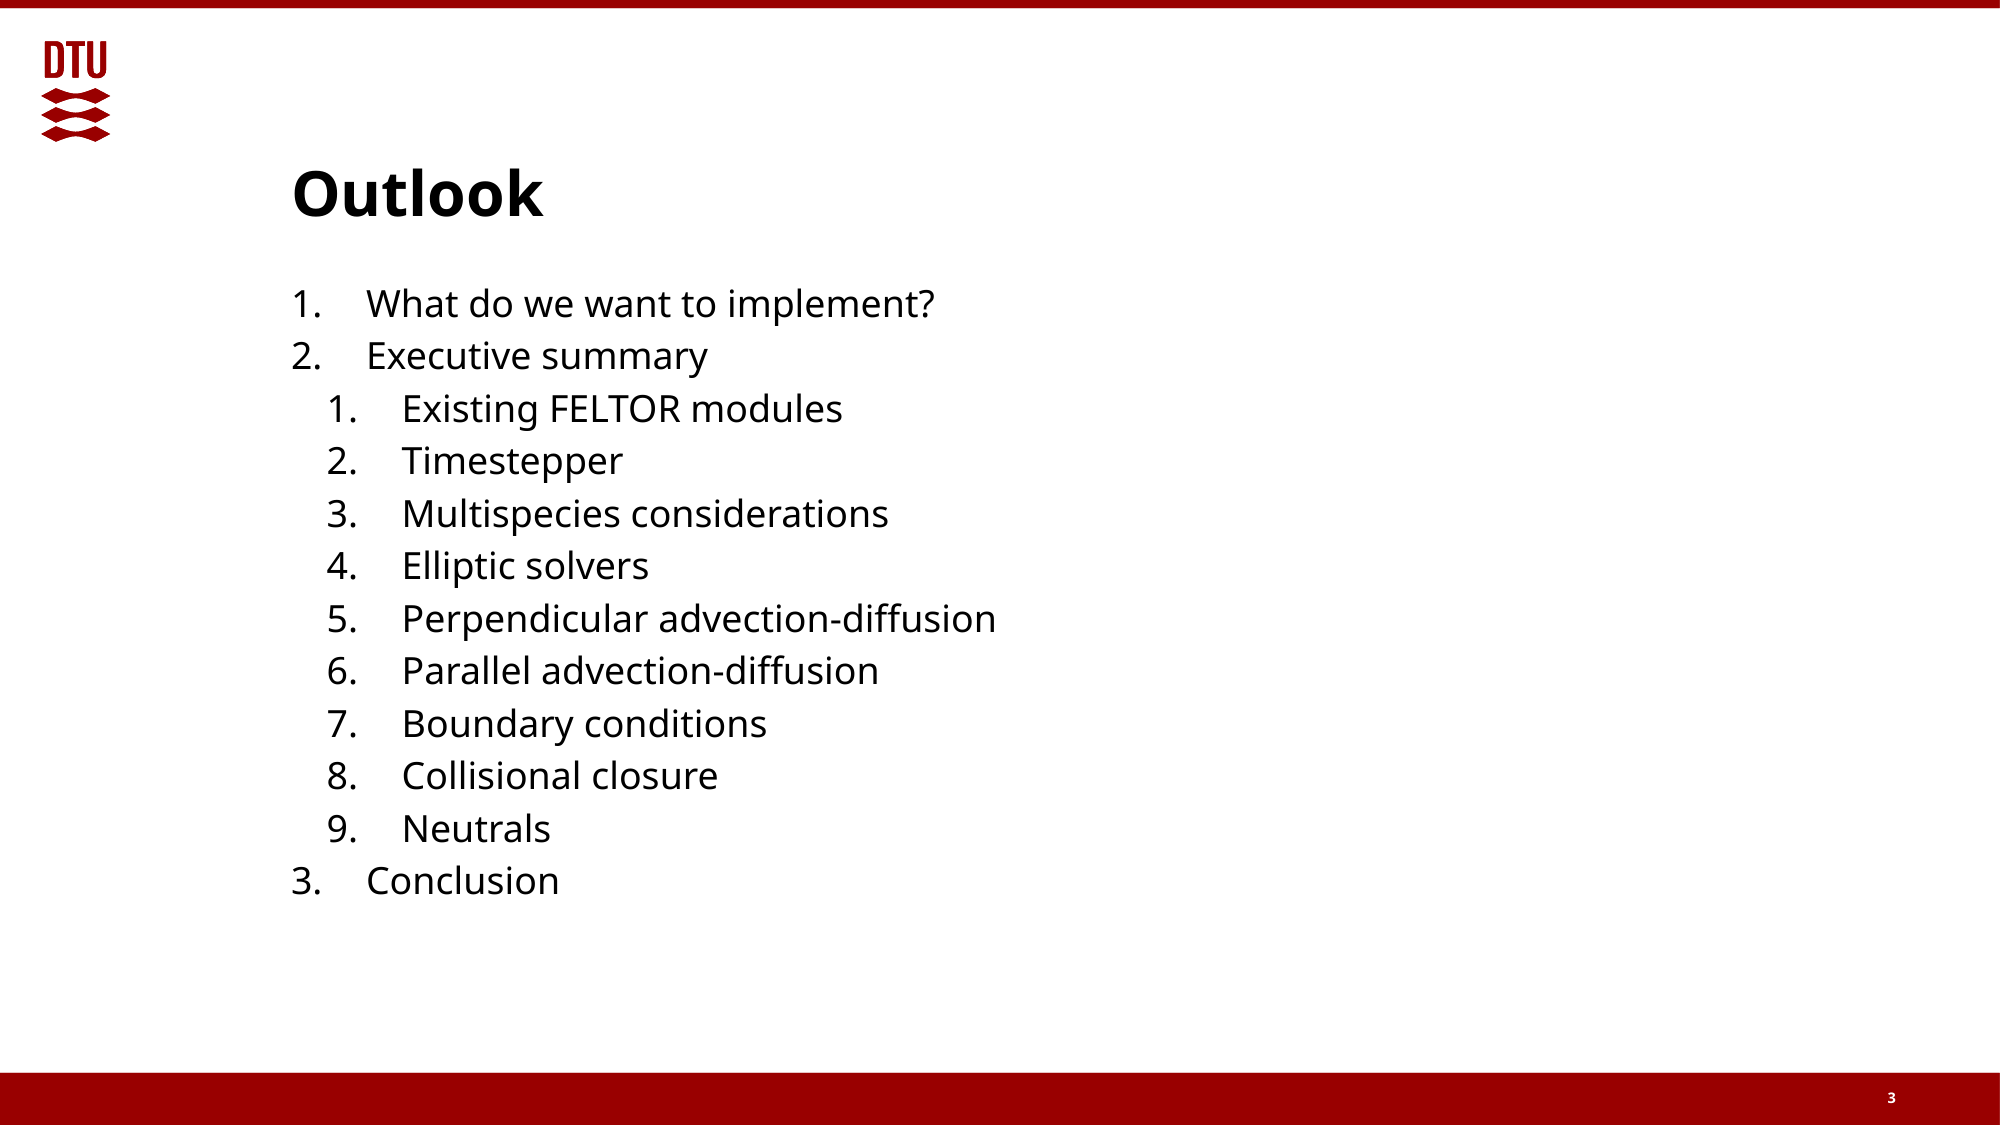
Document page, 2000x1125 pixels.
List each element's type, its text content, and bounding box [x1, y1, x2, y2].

slide_number 3 [1887, 1073, 1959, 1125]
list What do we want to implement? Executive summary Existing FELTOR modules Timestepper Multispecies considerations Elliptic solvers Perpendicular advection-diffusion Parallel advection-diffusion Boundary conditions Collisional closure Neutrals Conclusion [291, 279, 1819, 1026]
title Outlook [291, 69, 1819, 230]
